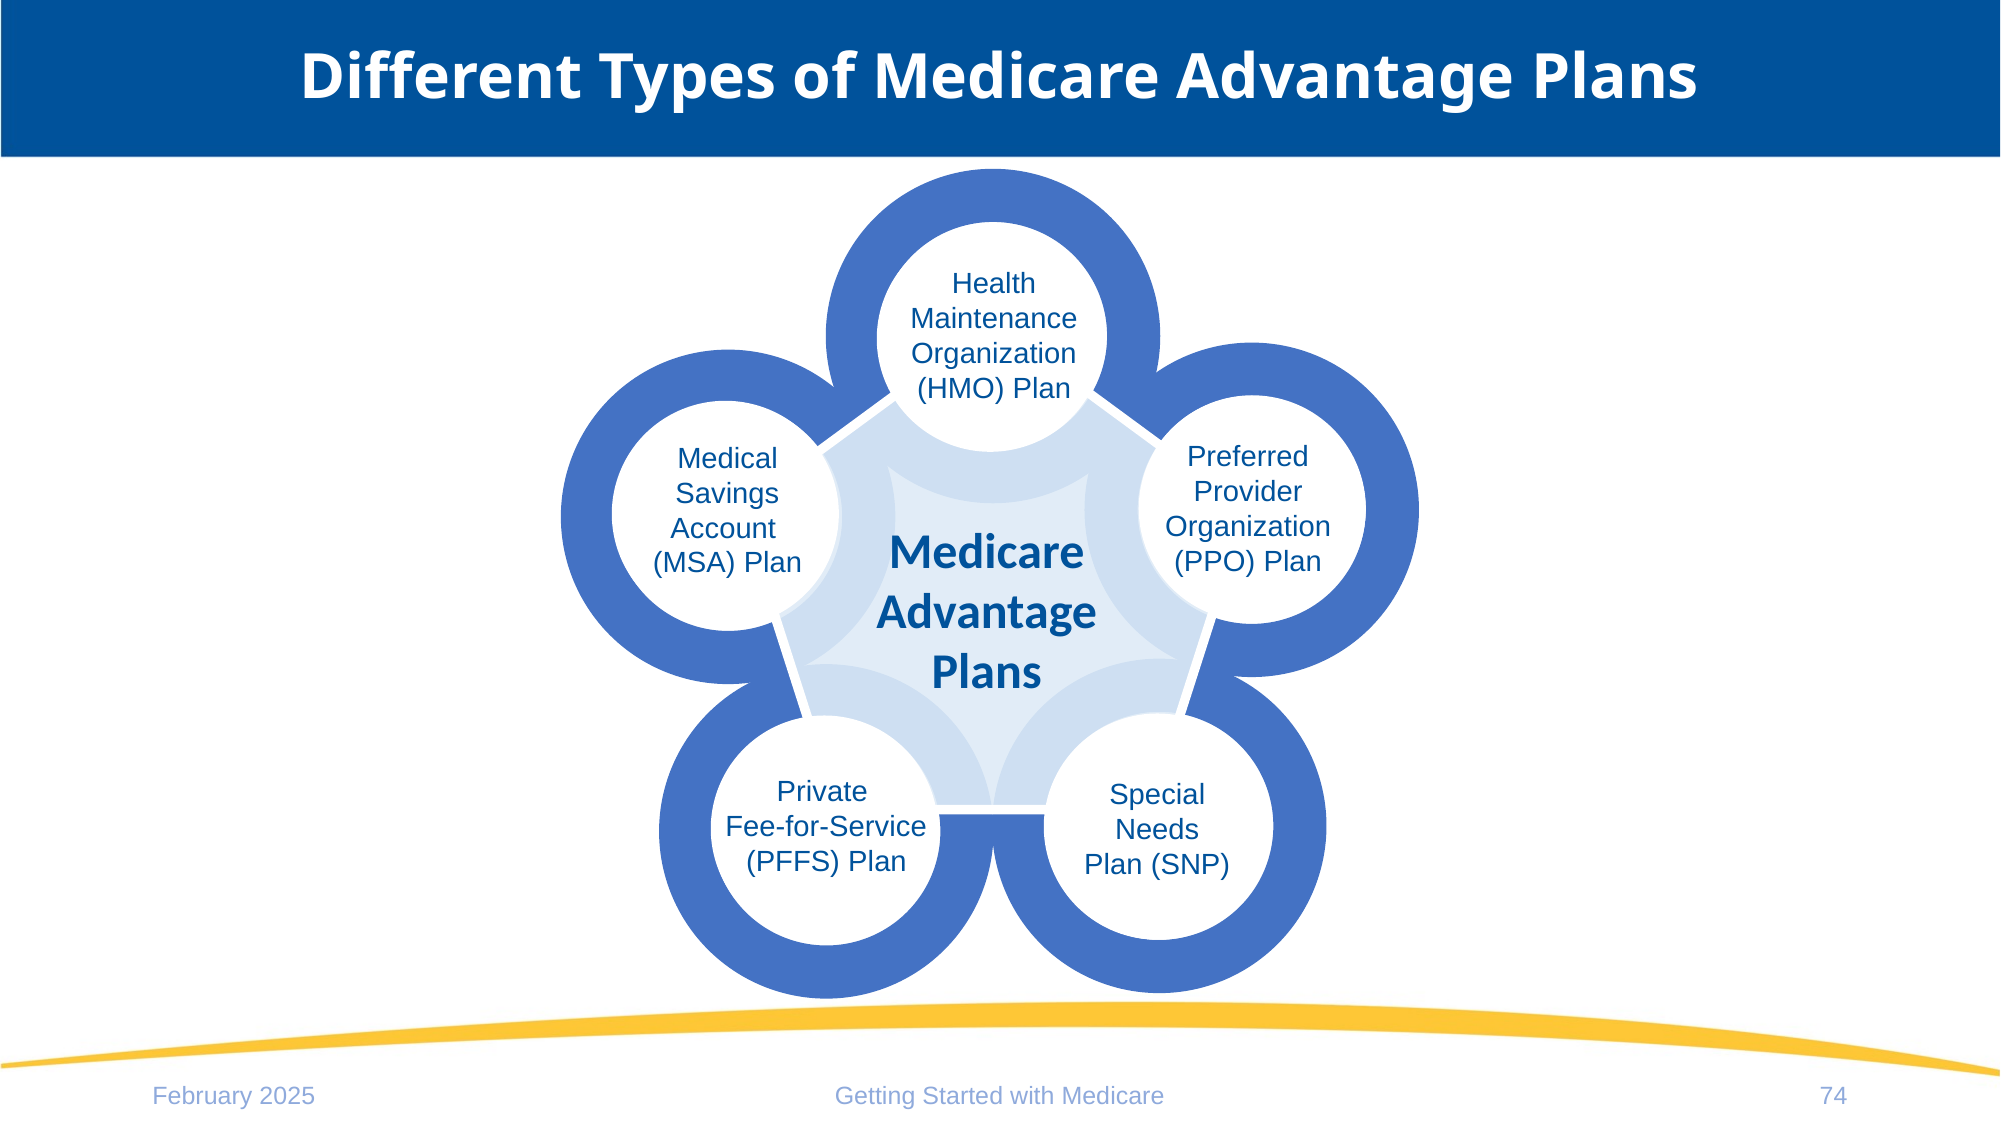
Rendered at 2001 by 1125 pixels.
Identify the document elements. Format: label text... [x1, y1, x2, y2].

slide_number 74 [1412, 1065, 1863, 1125]
picture [0, 0, 2001, 1125]
title Different Types of Medicare Advantage Plans [0, 0, 2000, 158]
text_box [587, 195, 1393, 973]
footer Getting Started with Medicare [662, 1065, 1338, 1125]
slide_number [137, 1065, 588, 1125]
